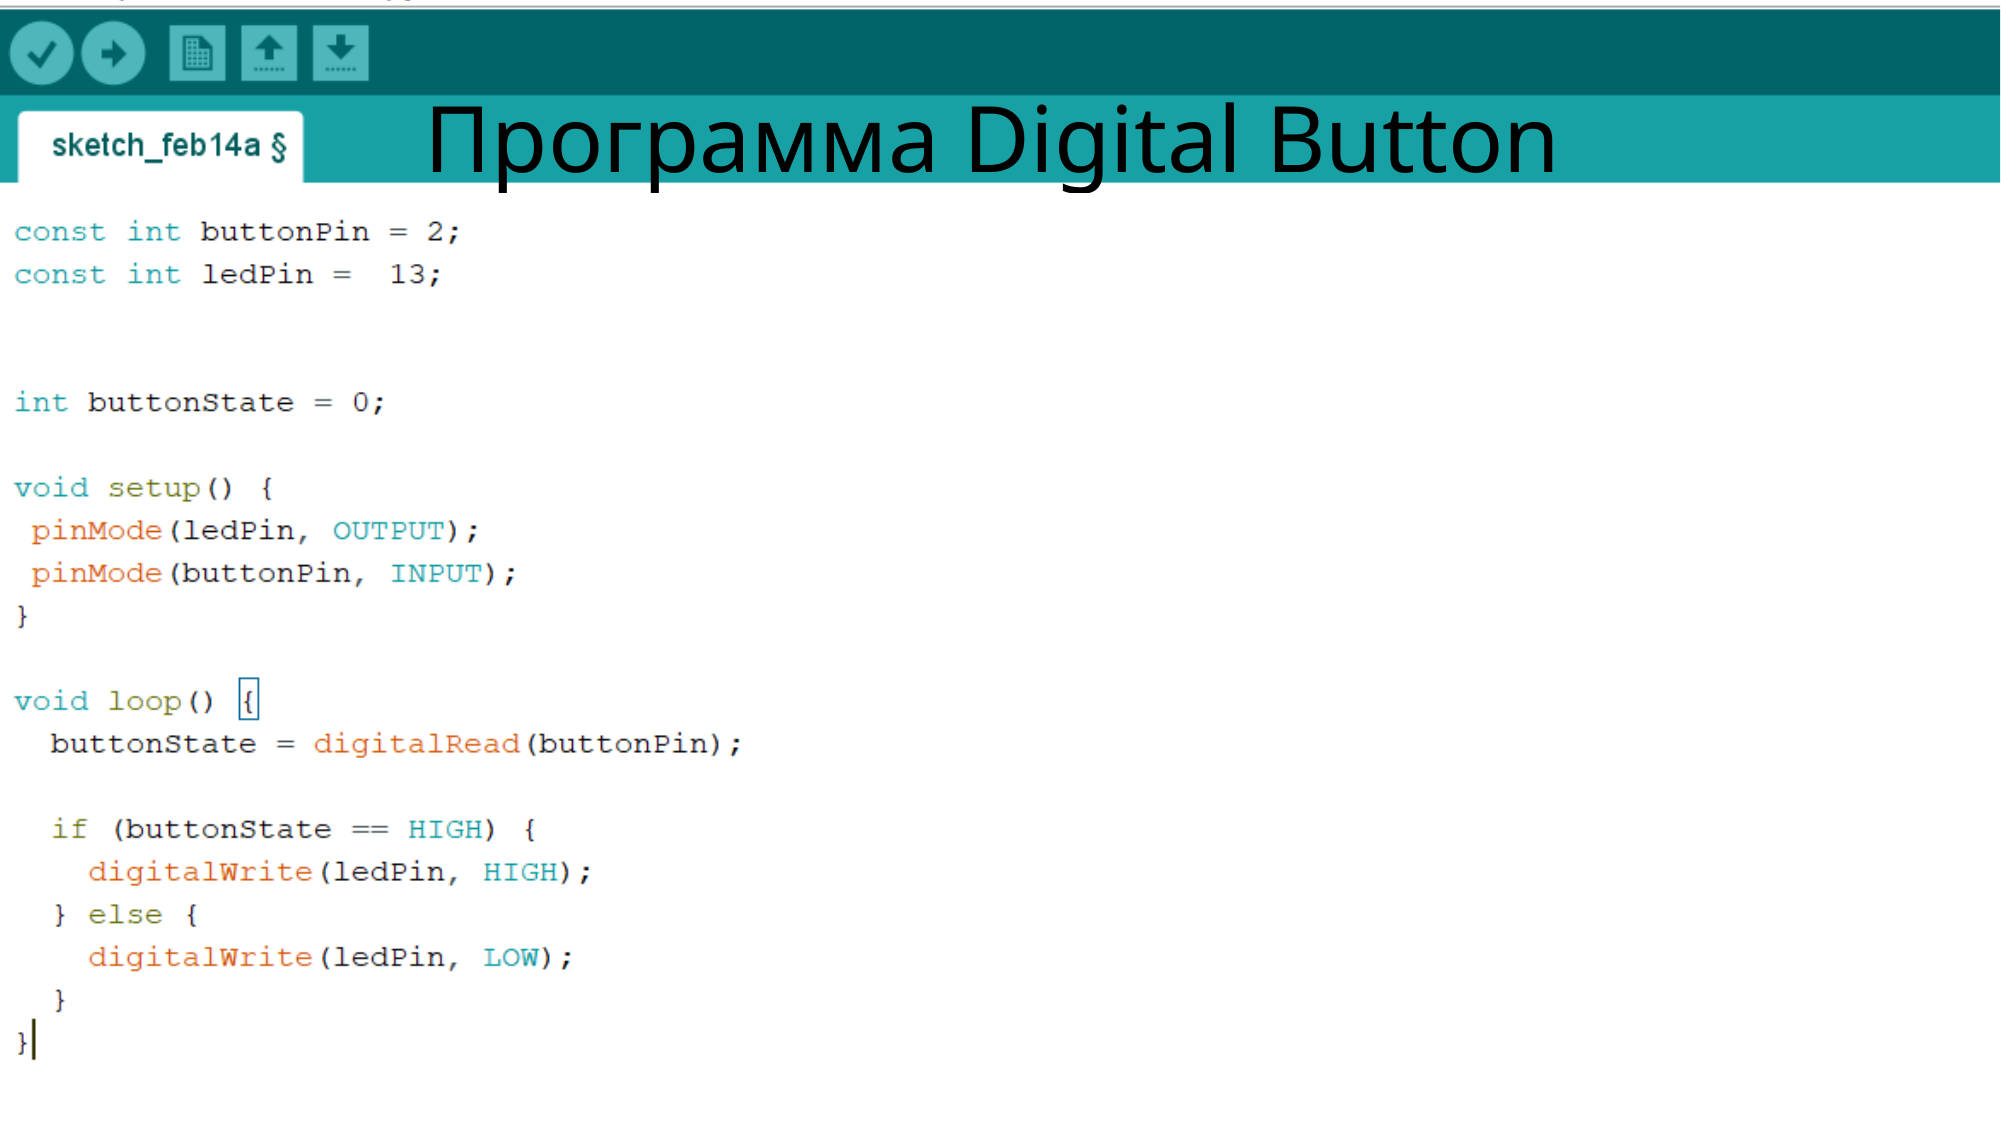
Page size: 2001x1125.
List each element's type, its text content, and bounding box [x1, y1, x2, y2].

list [0, 193, 1487, 1125]
title Программа Digital Button [130, 34, 1856, 252]
picture [0, 0, 2001, 1125]
